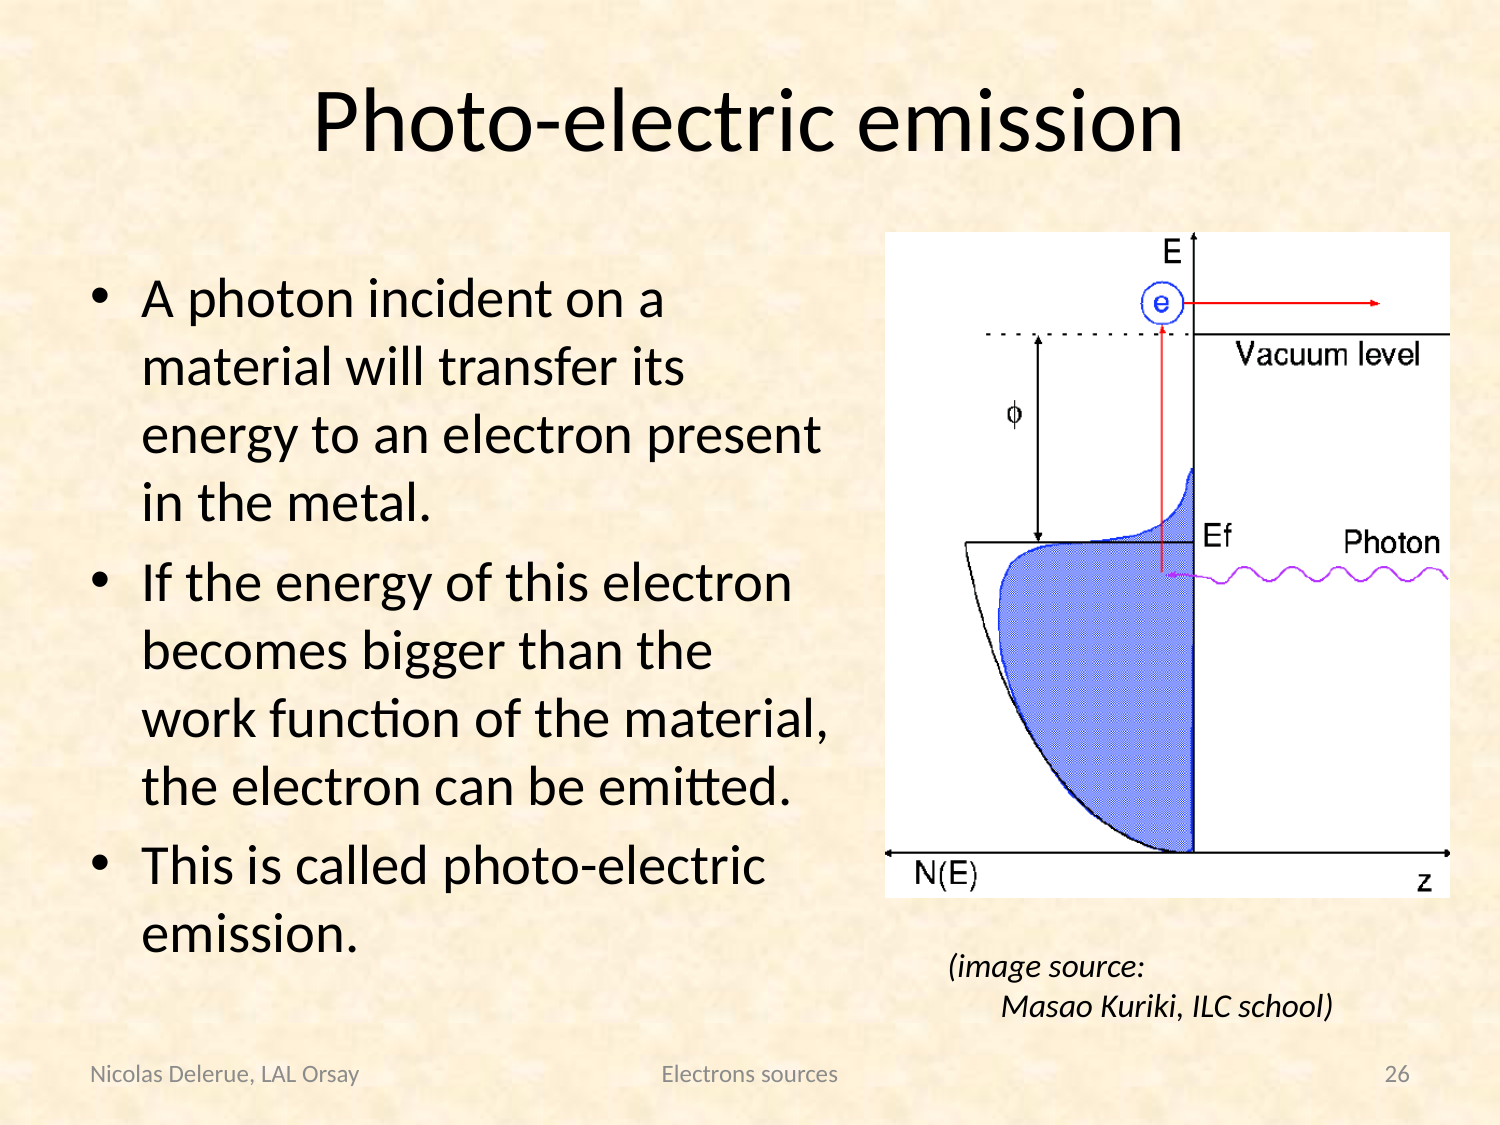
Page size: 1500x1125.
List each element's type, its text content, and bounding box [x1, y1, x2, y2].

footer Electrons sources [512, 1042, 988, 1103]
list A photon incident on a material will transfer its energy to an electron present in the metal. If the energy of this electron becomes bigger than the work function of the material, the electron can be emitted. This is called photo-electric emission. [75, 253, 851, 981]
picture [0, 0, 1500, 1125]
slide_number Nicolas Delerue, LAL Orsay [75, 1042, 425, 1103]
text_box (image source: Masao Kuriki, ILC school)‏ [929, 944, 1451, 1043]
slide_number 26 [1074, 1043, 1425, 1103]
title Photo-electric emission [75, 20, 1425, 209]
